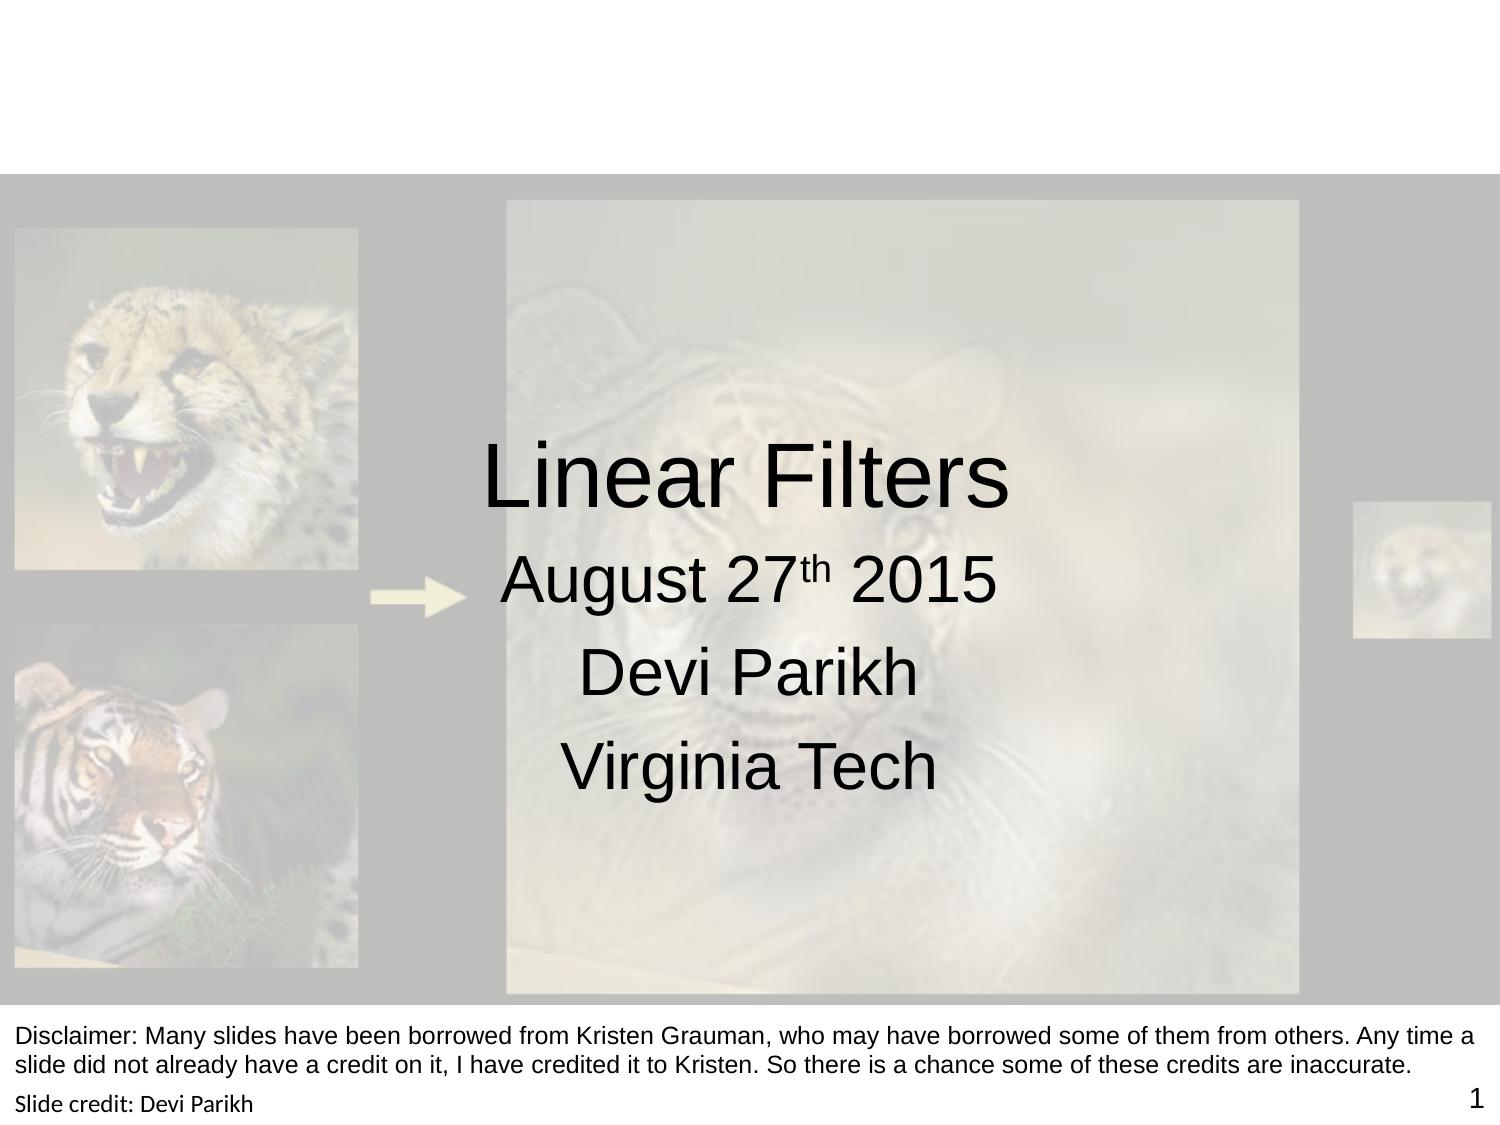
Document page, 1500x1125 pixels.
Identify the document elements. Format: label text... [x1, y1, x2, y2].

text_box Slide credit: Devi Parikh [0, 1087, 413, 1125]
picture [0, 174, 1500, 1005]
slide_number 1 [1149, 1087, 1500, 1125]
text_box Disclaimer: Many slides have been borrowed from Kristen Grauman, who may have borrowed some of them from others. Any time a slide did not already have a credit on it, I have credited it to Kristen. So there is a chance some of these credits are inaccurate. [0, 1012, 1500, 1087]
